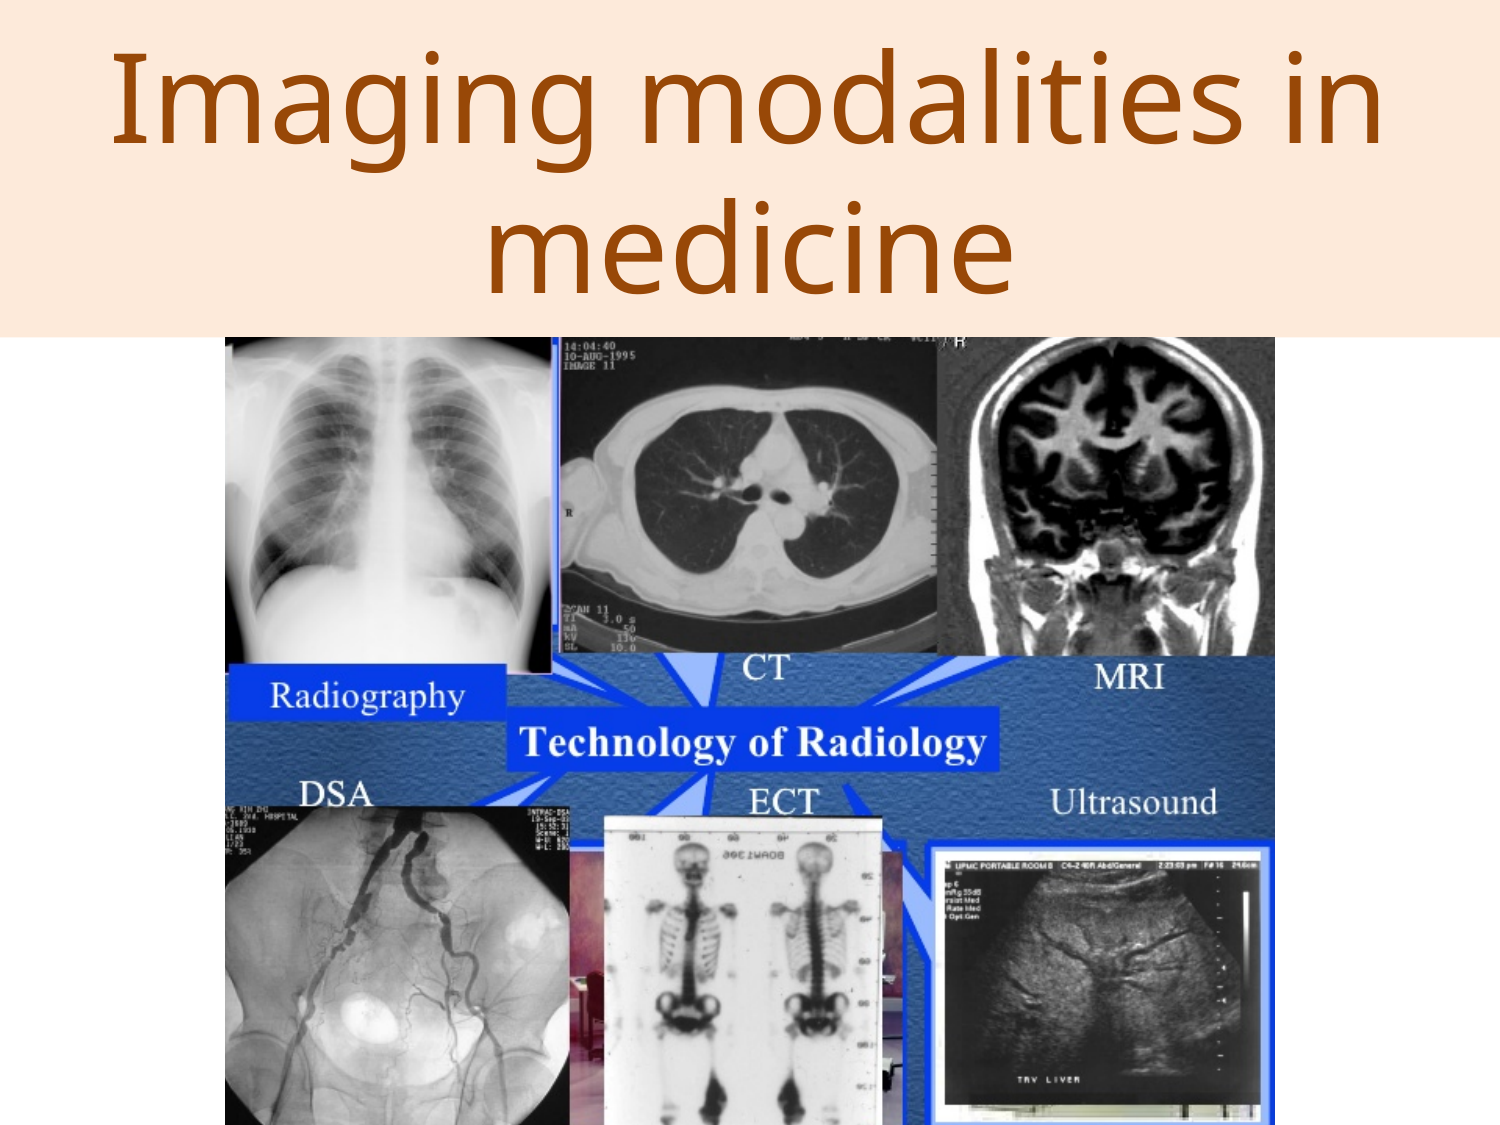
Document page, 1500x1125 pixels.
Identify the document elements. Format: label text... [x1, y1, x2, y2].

picture [224, 337, 1276, 1125]
title Imaging modalities in medicine [0, 0, 1500, 338]
